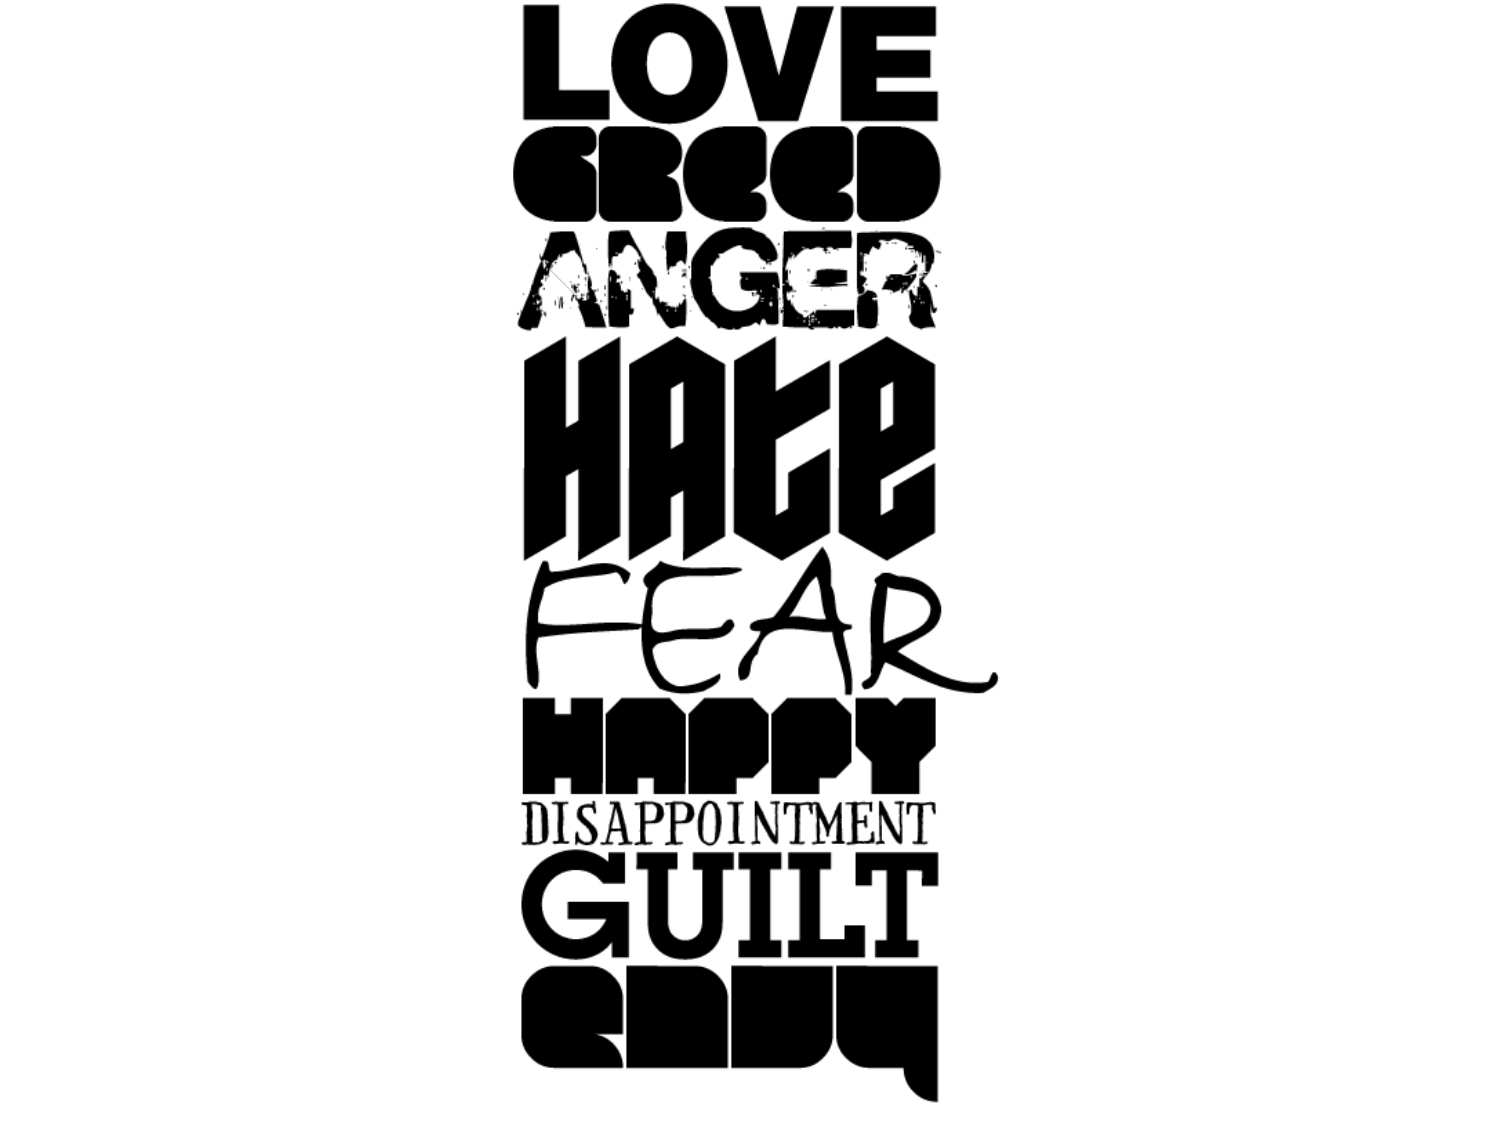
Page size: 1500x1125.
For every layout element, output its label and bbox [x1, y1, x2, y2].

picture [512, 0, 1038, 1108]
